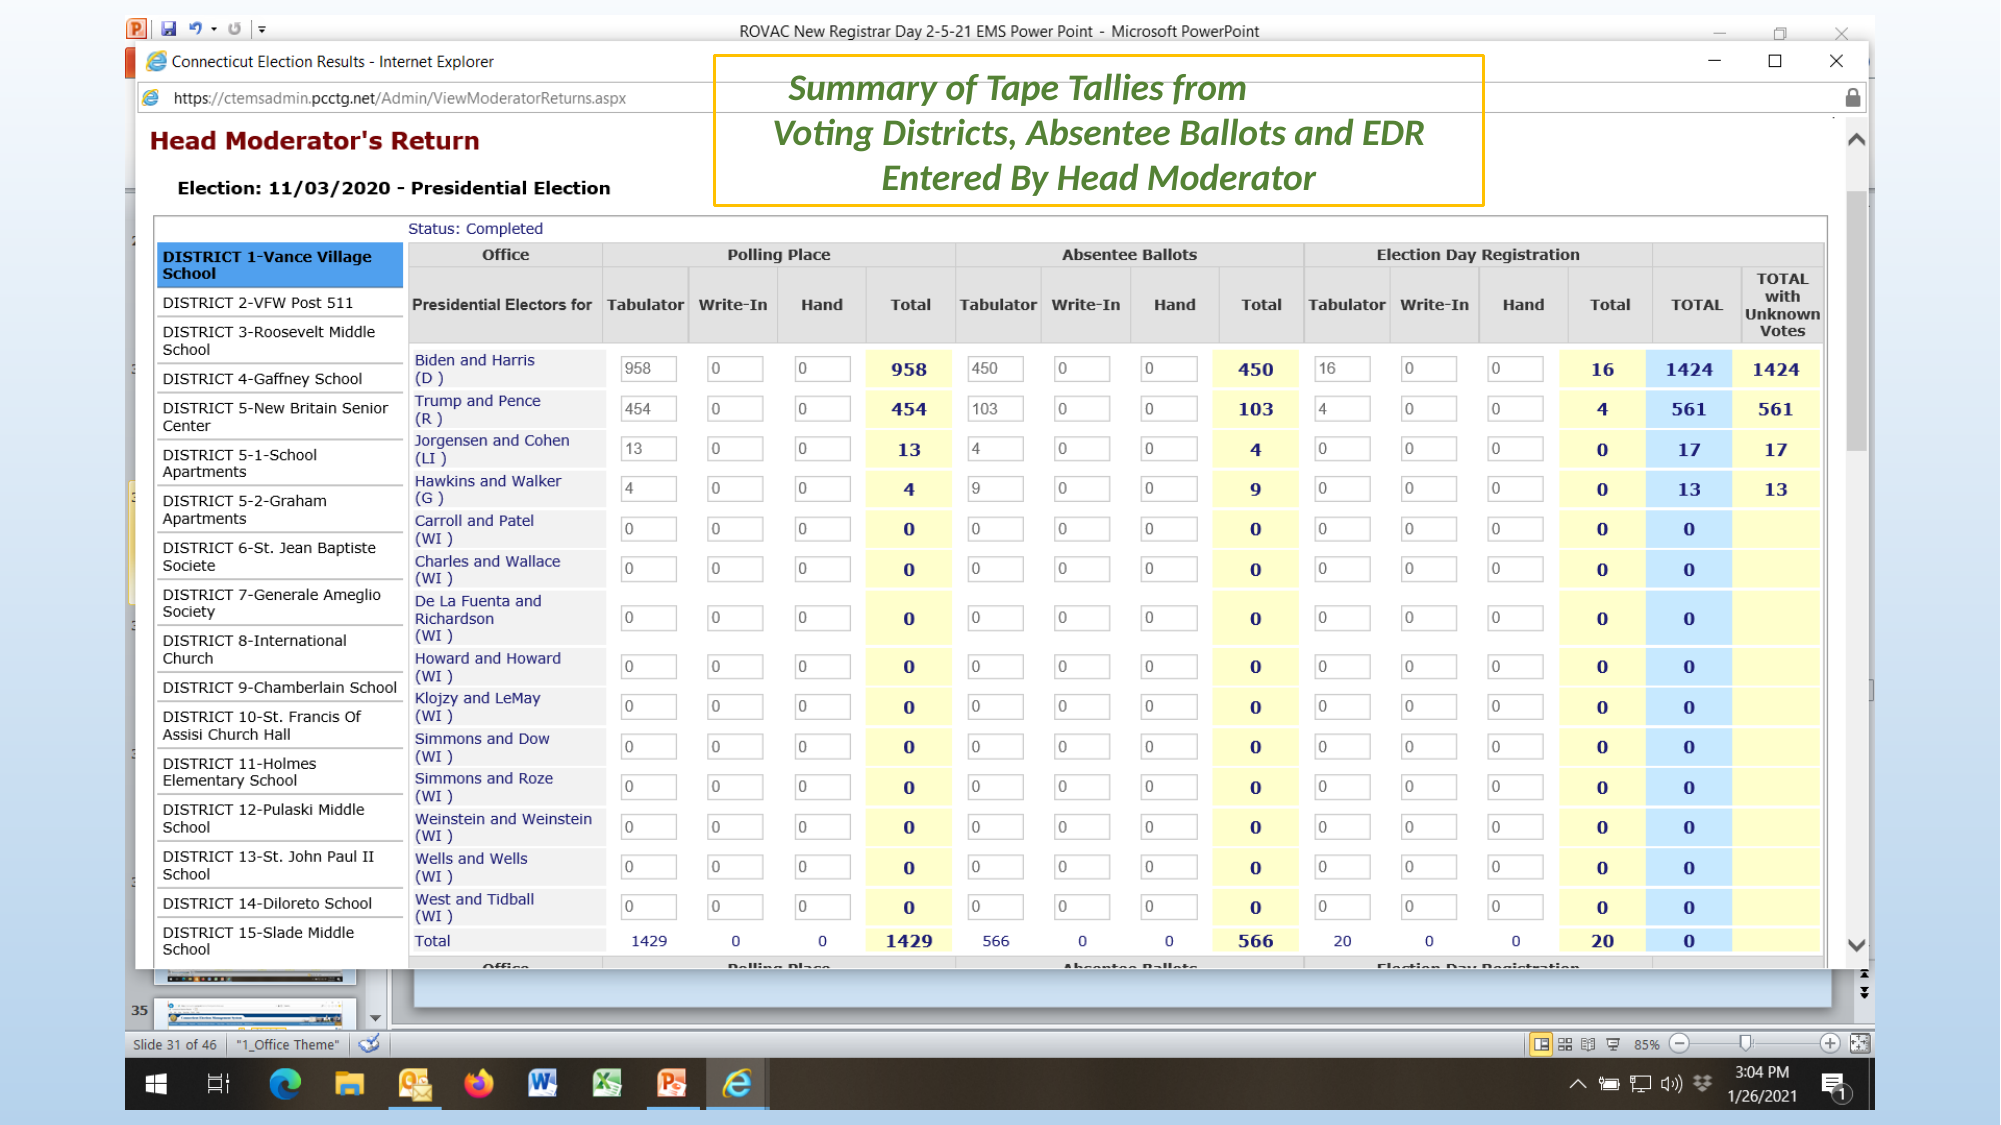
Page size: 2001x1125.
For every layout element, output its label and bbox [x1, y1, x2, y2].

picture [124, 15, 1875, 1110]
